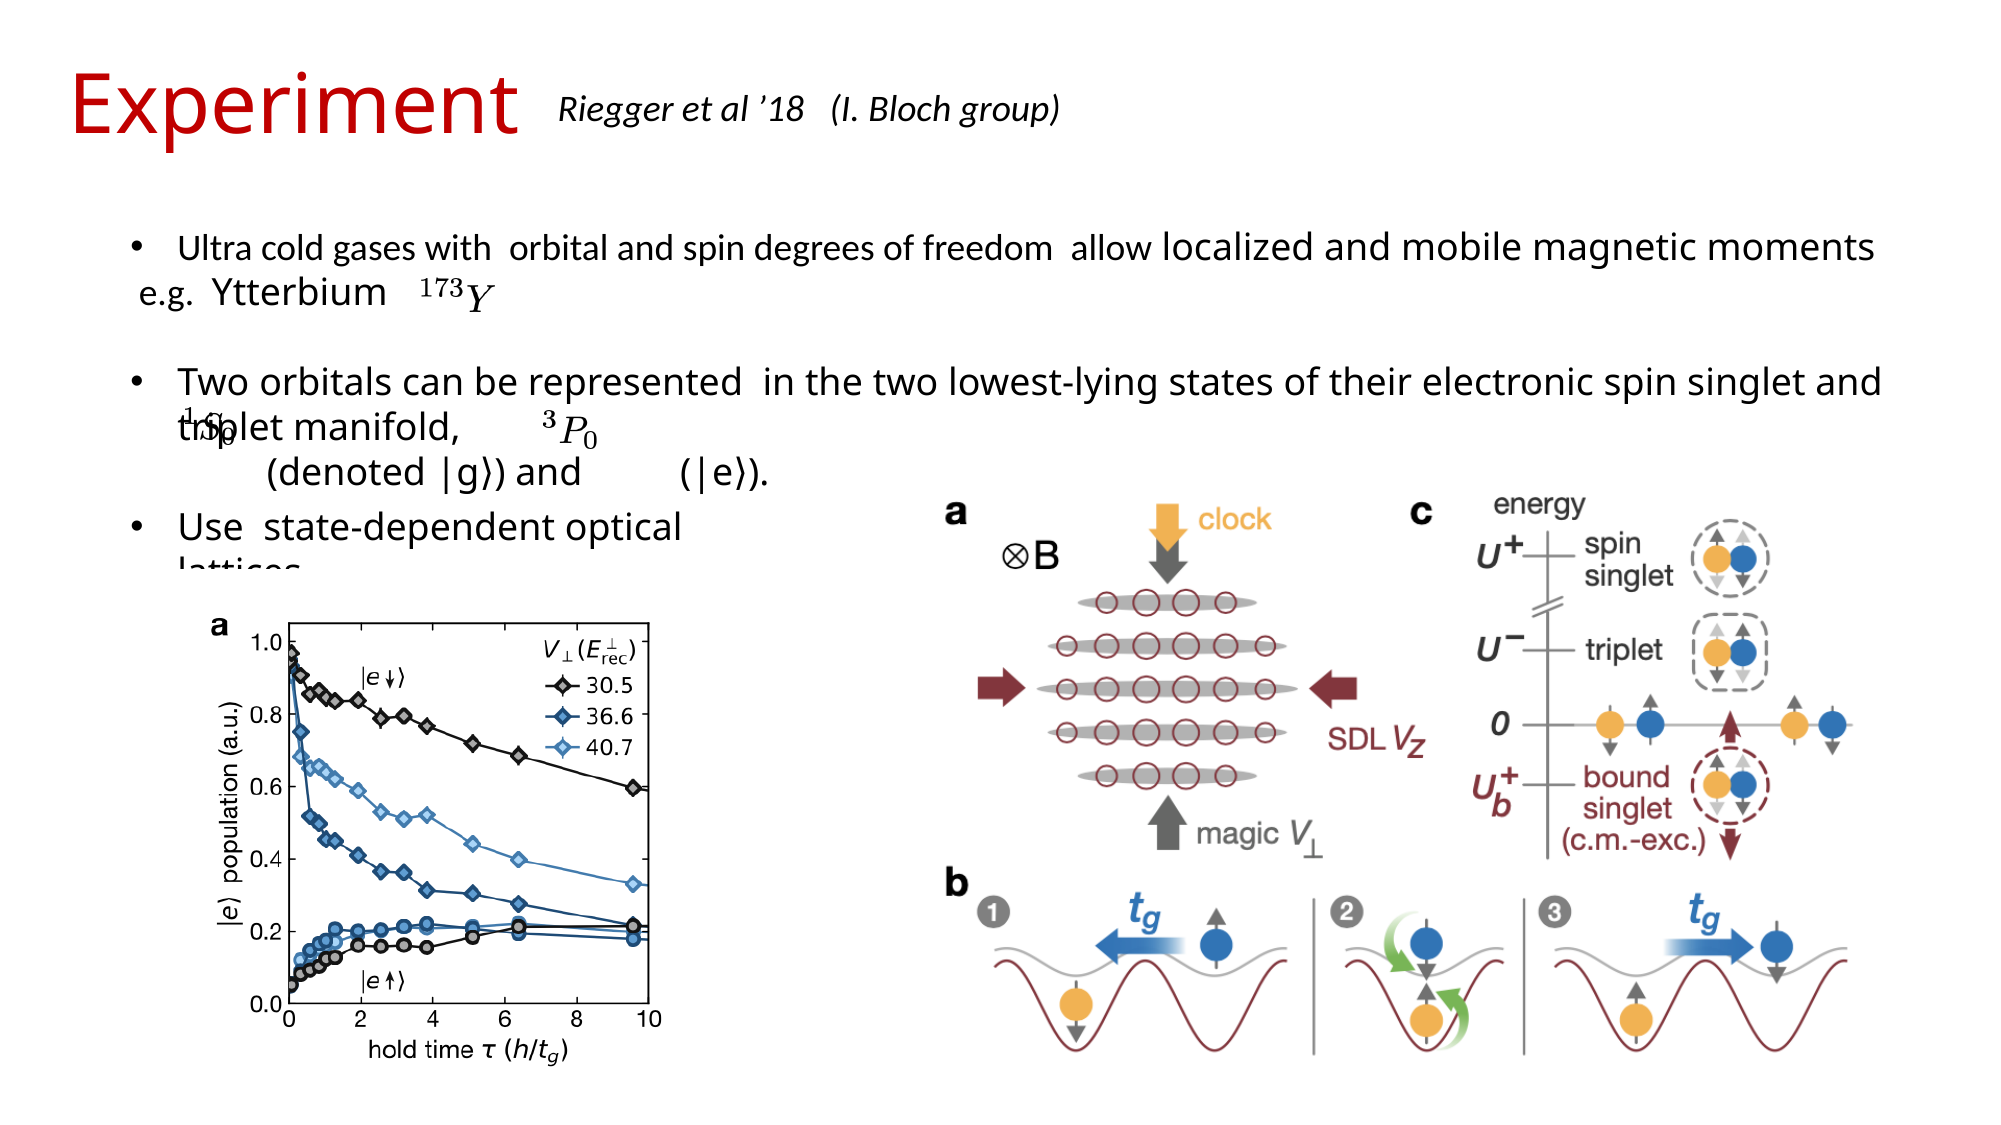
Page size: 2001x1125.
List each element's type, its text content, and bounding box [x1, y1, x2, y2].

text_box Riegger et al ’18 (I. Bloch group) [542, 76, 1175, 137]
picture [179, 569, 662, 1089]
picture [909, 473, 1887, 1089]
picture [542, 409, 597, 449]
title Experiment [53, 0, 1595, 216]
picture [185, 406, 235, 445]
text_box Use state-dependent optical lattices [115, 495, 805, 601]
picture [421, 277, 495, 312]
text_box Ultra cold gases with orbital and spin degrees of freedom allow localized and mobile magnetic moments e.g. Ytterbium Two orbitals can be represented in the two lowest-lying states of their electronic spin singlet and triplet manifold, (denoted |g⟩) and (|e⟩). [115, 215, 1991, 636]
